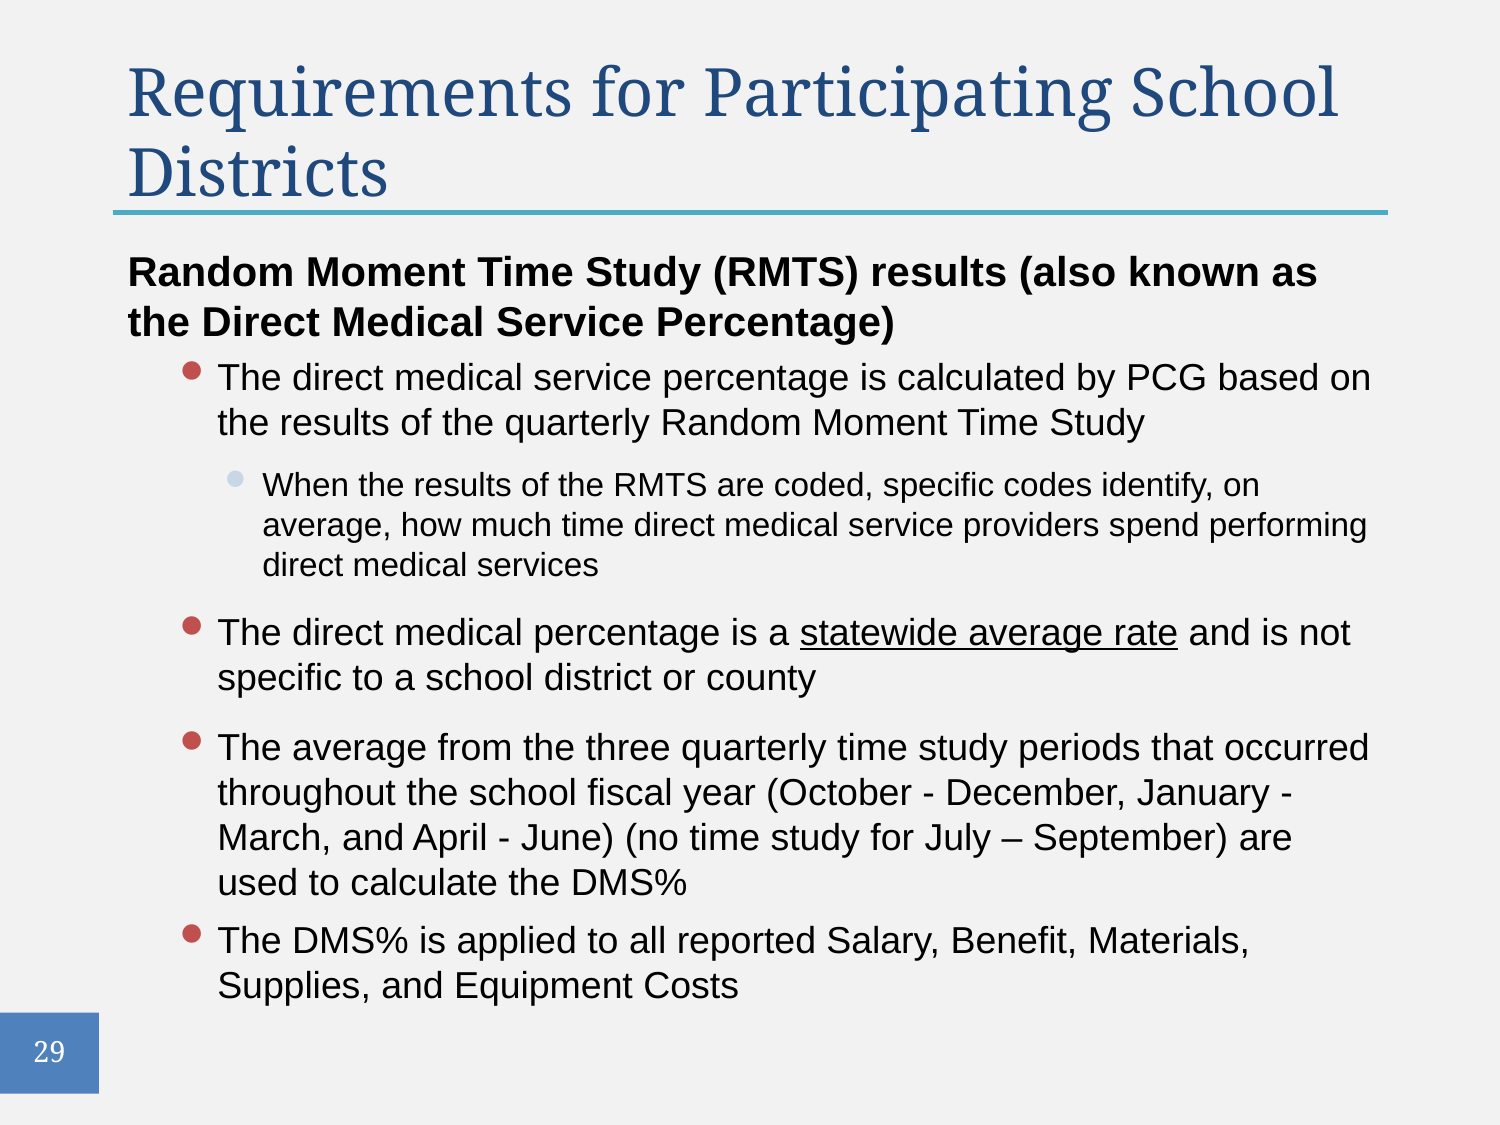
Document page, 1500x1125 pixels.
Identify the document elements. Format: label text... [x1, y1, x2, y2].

list Random Moment Time Study (RMTS) results (also known as the Direct Medical Service Percentage) The direct medical service percentage is calculated by PCG based on the results of the quarterly Random Moment Time Study When the results of the RMTS are coded, specific codes identify, on average, how much time direct medical service providers spend performing direct medical services The direct medical percentage is a statewide average rate and is not specific to a school district or county The average from the three quarterly time study periods that occurred throughout the school fiscal year (October - December, January - March, and April - June) (no time study for July – September) are used to calculate the DMS% The DMS% is applied to all reported Salary, Benefit, Materials, Supplies, and Equipment Costs [112, 237, 1388, 988]
slide_number 29 [0, 1012, 99, 1094]
title Requirements for Participating School Districts [112, 37, 1388, 226]
